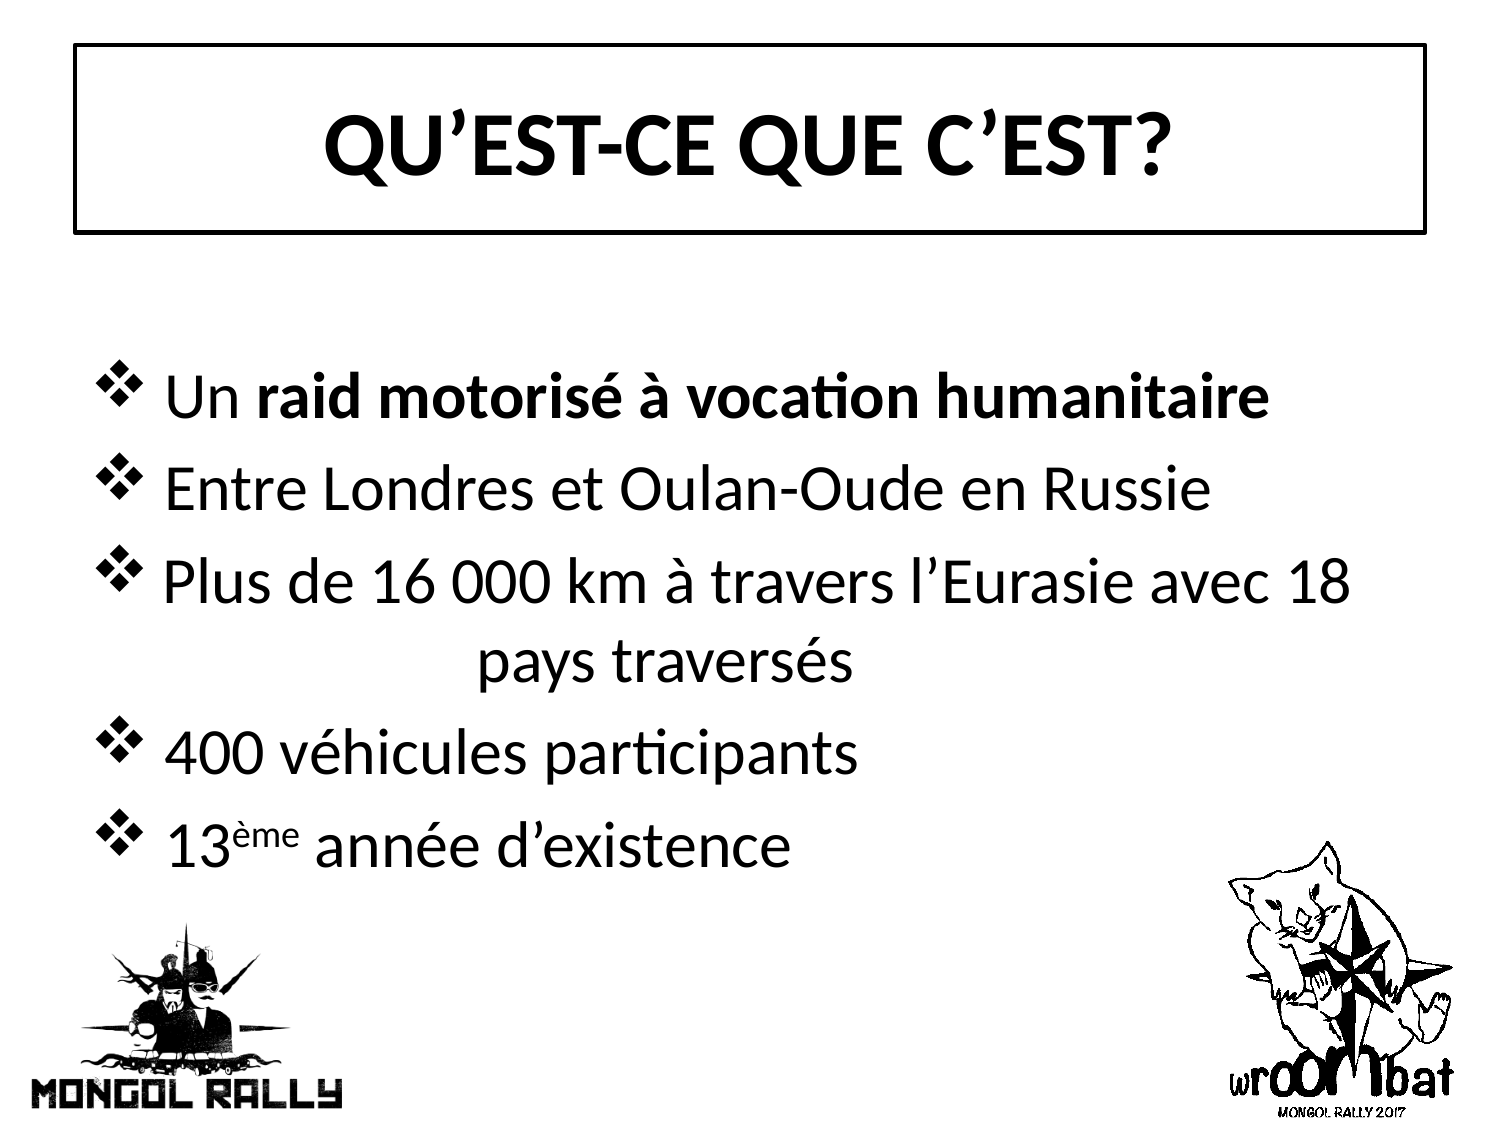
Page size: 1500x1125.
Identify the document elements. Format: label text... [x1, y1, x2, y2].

picture [7, 918, 364, 1109]
list Un raid motorisé à vocation humanitaire Entre Londres et Oulan-Oude en Russie Plus de 16 000 km à travers l’Eurasie avec 18 pays traversés 400 véhicules participants 13ème année d’existence [73, 343, 1427, 893]
picture [1189, 817, 1500, 1125]
title QU’EST-CE QUE C’EST? [75, 45, 1425, 233]
